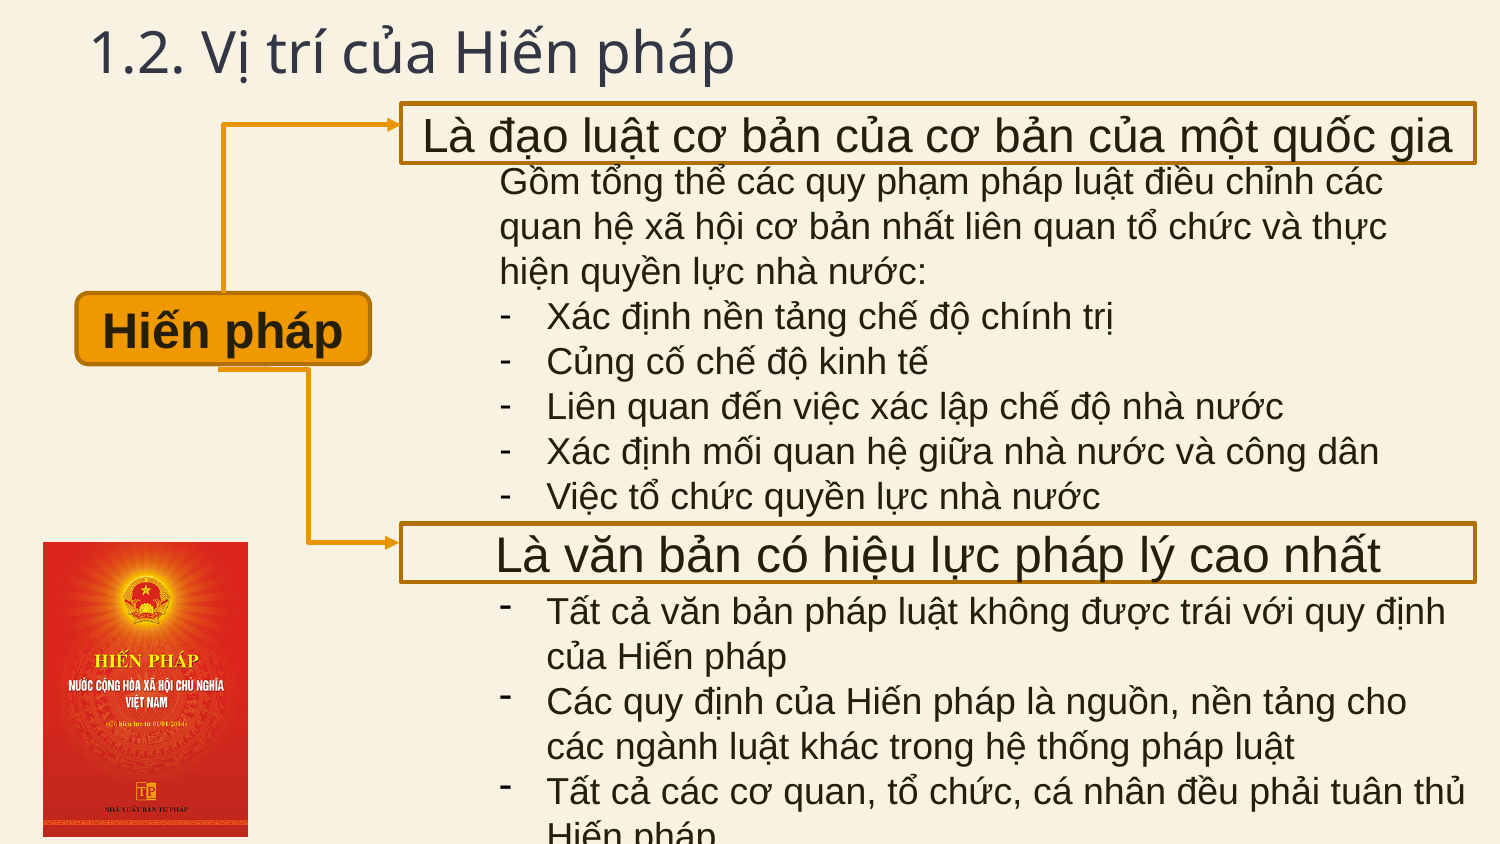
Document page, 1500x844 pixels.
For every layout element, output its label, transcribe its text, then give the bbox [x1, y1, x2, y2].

text_box Hiến pháp [74, 290, 373, 367]
text_box Là đạo luật cơ bản của cơ bản của một quốc gia [399, 101, 1477, 165]
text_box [227, 119, 397, 299]
text_box Tất cả văn bản pháp luật không được trái với quy định của Hiến pháp Các quy định của Hiến pháp là nguồn, nền tảng cho các ngành luật khác trong hệ thống pháp luật Tất cả các cơ quan, tổ chức, cá nhân đều phải tuân thủ Hiến pháp [482, 603, 1492, 842]
picture [43, 542, 248, 838]
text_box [217, 369, 400, 543]
text_box Gồm tổng thể các quy phạm pháp luật điều chỉnh các quan hệ xã hội cơ bản nhất liên quan tổ chức và thực hiện quyền lực nhà nước: Xác định nền tảng chế độ chính trị Củng cố chế độ kinh tế Liên quan đến việc xác lập chế độ nhà nước Xác định mối quan hệ giữa nhà nước và công dân Việc tổ chức quyền lực nhà nước [482, 179, 1461, 494]
text_box Là văn bản có hiệu lực pháp lý cao nhất [399, 521, 1477, 584]
title 1.2. Vị trí của Hiến pháp [73, 0, 1278, 115]
